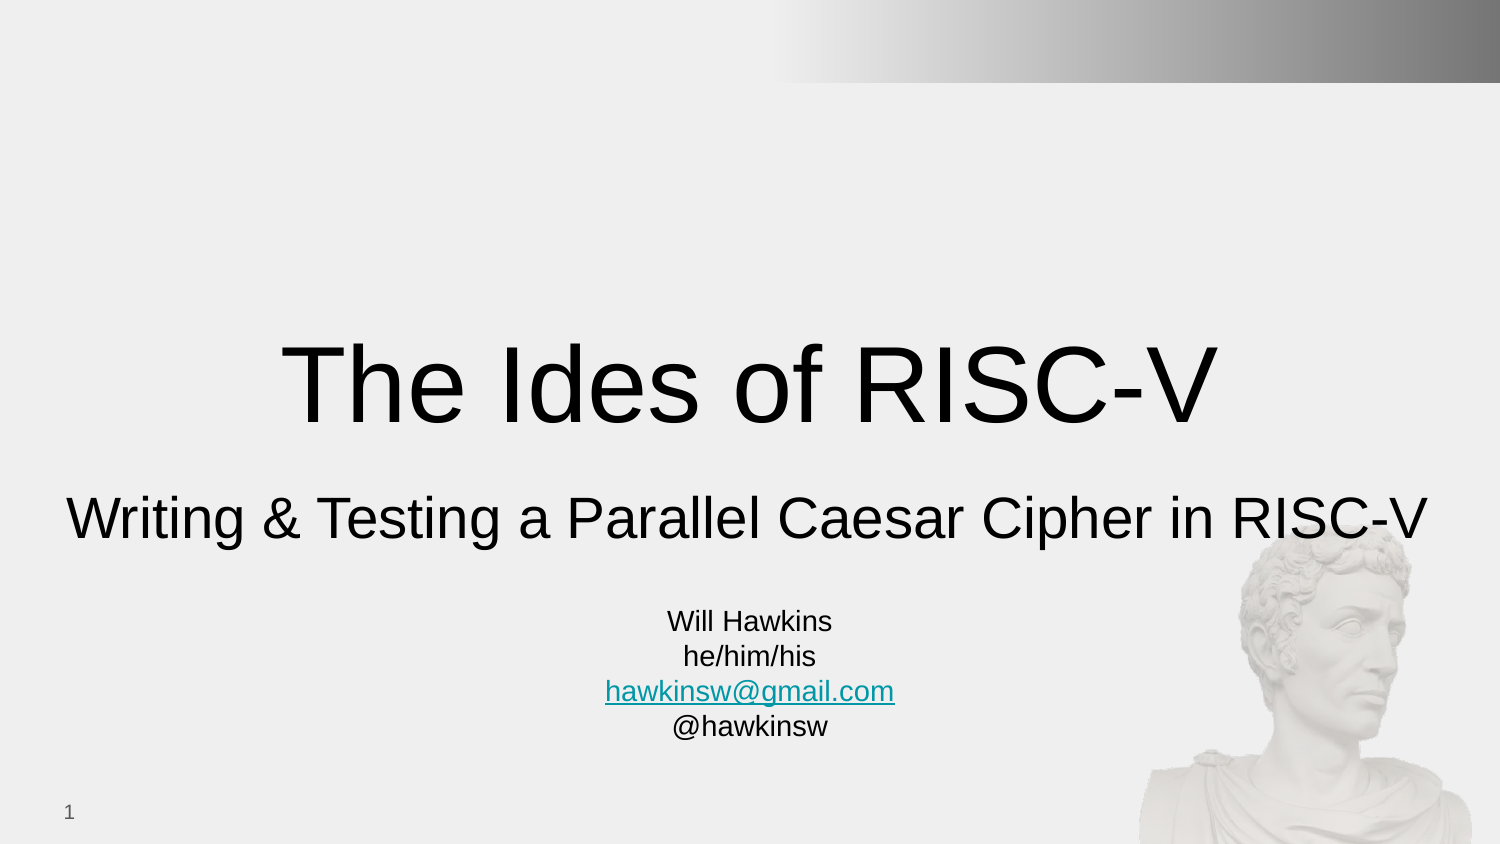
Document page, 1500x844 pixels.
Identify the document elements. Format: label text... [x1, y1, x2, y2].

title The Ides of RISC-V [51, 122, 1449, 459]
text_box Will Hawkins he/him/his hawkinsw@gmail.com @hawkinsw [304, 587, 1196, 758]
subtitle Writing & Testing a Parallel Caesar Cipher in RISC-V [51, 464, 1449, 595]
slide_number ‹#› [0, 779, 90, 844]
